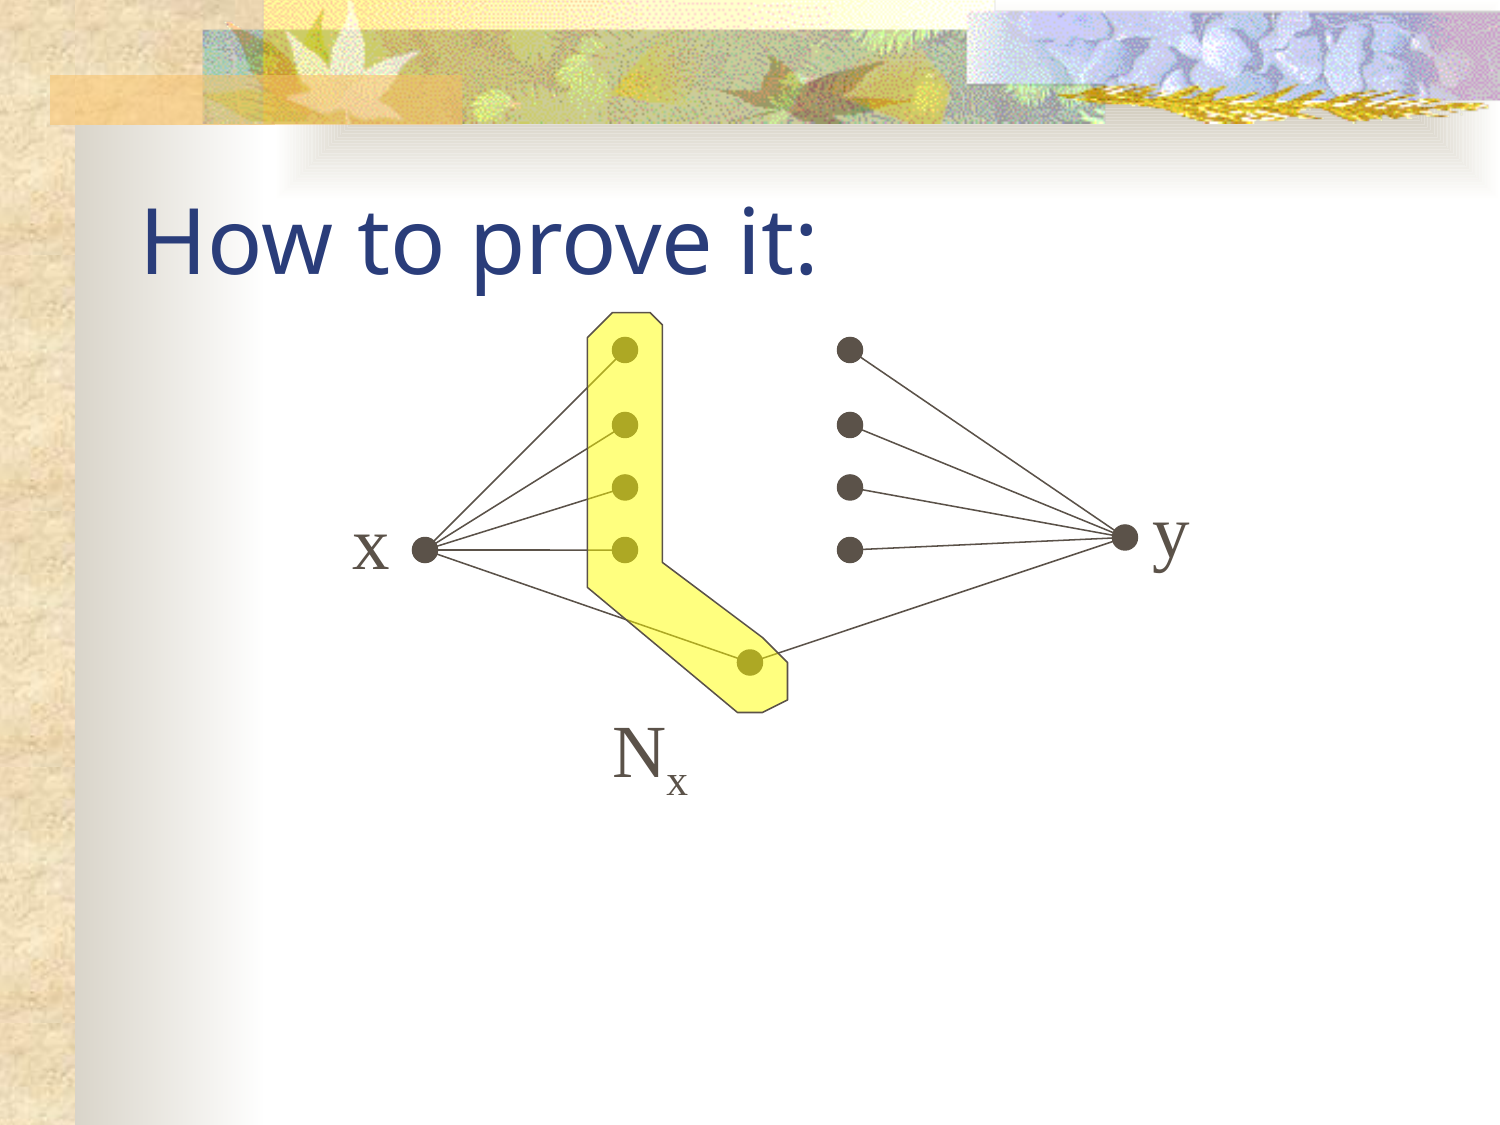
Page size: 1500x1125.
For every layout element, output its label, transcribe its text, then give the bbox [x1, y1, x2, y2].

picture [0, 0, 1500, 1125]
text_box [791, 337, 1206, 676]
text_box How to prove it: [124, 200, 1400, 300]
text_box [587, 312, 788, 801]
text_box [337, 337, 582, 676]
